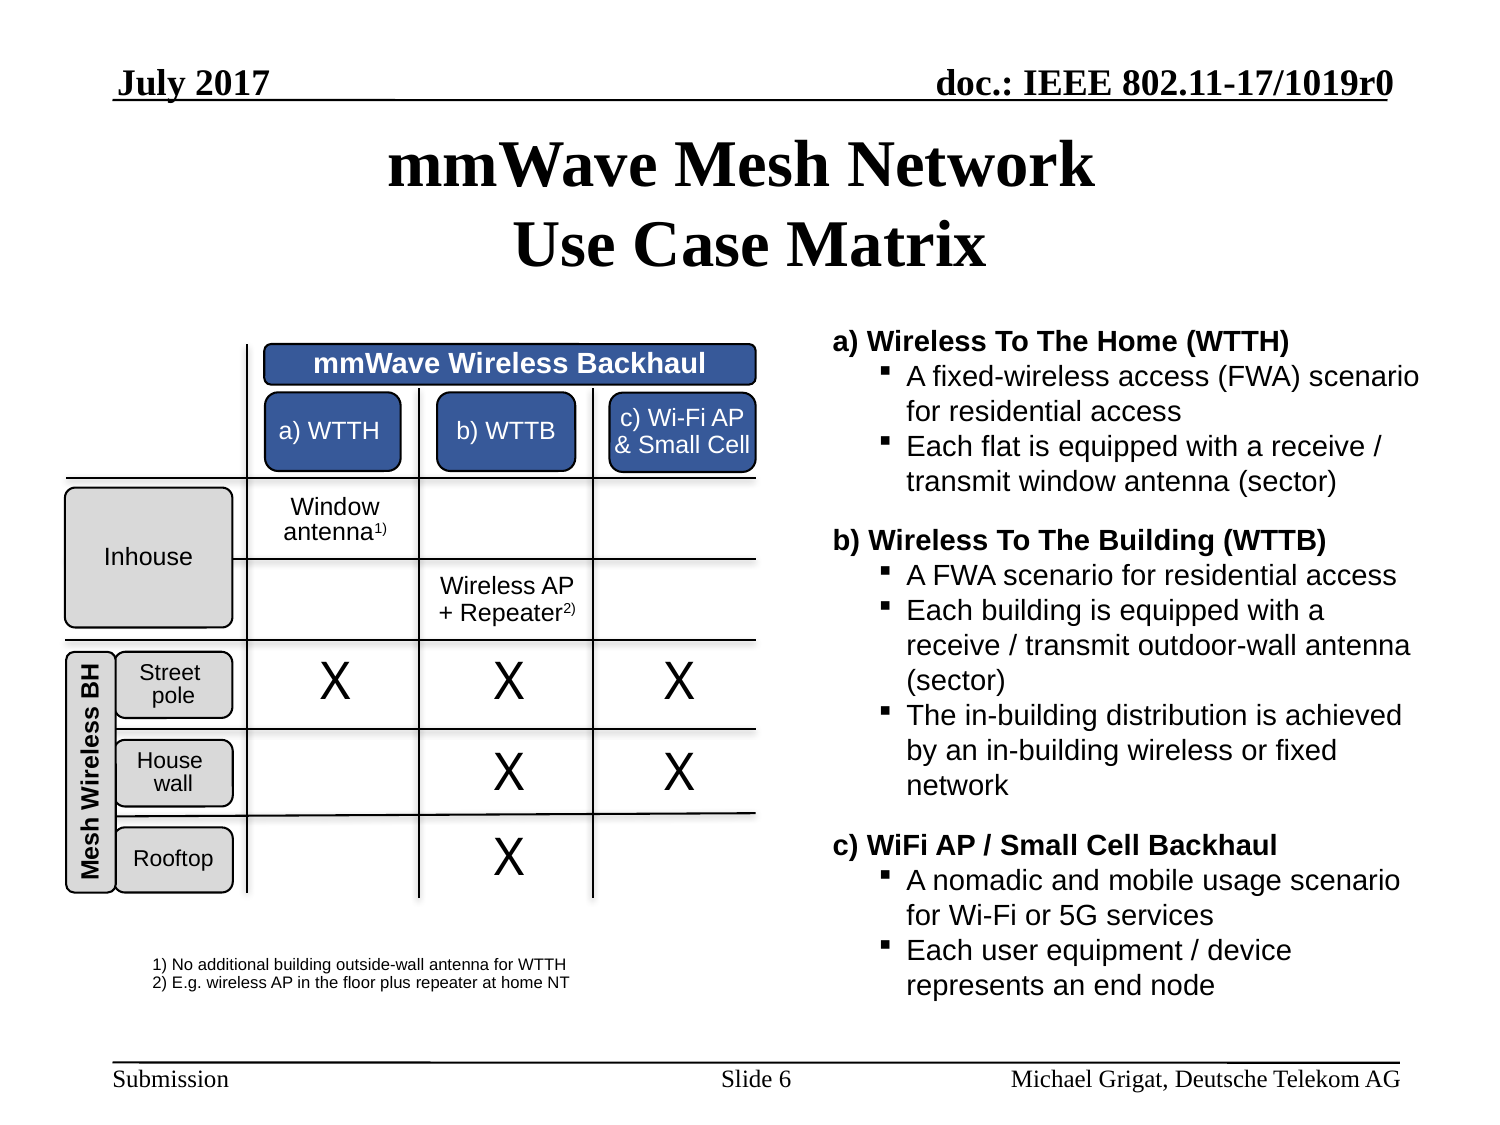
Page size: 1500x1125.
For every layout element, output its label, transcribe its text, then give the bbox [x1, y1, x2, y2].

slide_number Slide 6 [712, 1061, 800, 1123]
text_box X [461, 736, 557, 811]
text_box Mesh Wireless BH [66, 651, 116, 893]
text_box mmWave Wireless Backhaul [264, 343, 756, 385]
footer Michael Grigat, Deutsche Telekom AG [984, 1061, 1402, 1091]
text_box c) Wi-Fi AP & Small Cell [609, 392, 756, 472]
text_box a) WTTH [264, 392, 401, 472]
text_box X [461, 649, 557, 723]
text_box b) WTTB [437, 392, 576, 472]
text_box a) Wireless To The Home (WTTH) A fixed-wireless access (FWA) scenario for residential access Each flat is equipped with a receive / transmit window antenna (sector) b) Wireless To The Building (WTTB) A FWA scenario for residential access Each building is equipped with a receive / transmit outdoor-wall antenna (sector) The in-building distribution is achieved by an in-building wireless or fixed network c) WiFi AP / Small Cell Backhaul A nomadic and mobile usage scenario for Wi-Fi or 5G services Each user equipment / device represents an end node [820, 314, 1436, 1005]
text_box Window antenna1) [269, 494, 401, 546]
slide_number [116, 58, 507, 104]
text_box Rooftop [116, 827, 233, 893]
text_box X [288, 649, 383, 723]
title mmWave Mesh Network Use Case Matrix [112, 112, 1388, 288]
text_box X [461, 825, 557, 899]
text_box X [631, 736, 727, 811]
text_box Inhouse [64, 487, 233, 628]
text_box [80, 812, 756, 817]
text_box Street pole [116, 651, 233, 718]
text_box X [631, 649, 727, 723]
text_box 1) No additional building outside-wall antenna for WTTH 2) E.g. wireless AP in the floor plus repeater at home NT [152, 956, 578, 993]
text_box Wireless AP + Repeater2) [437, 572, 578, 627]
text_box House wall [116, 739, 233, 807]
